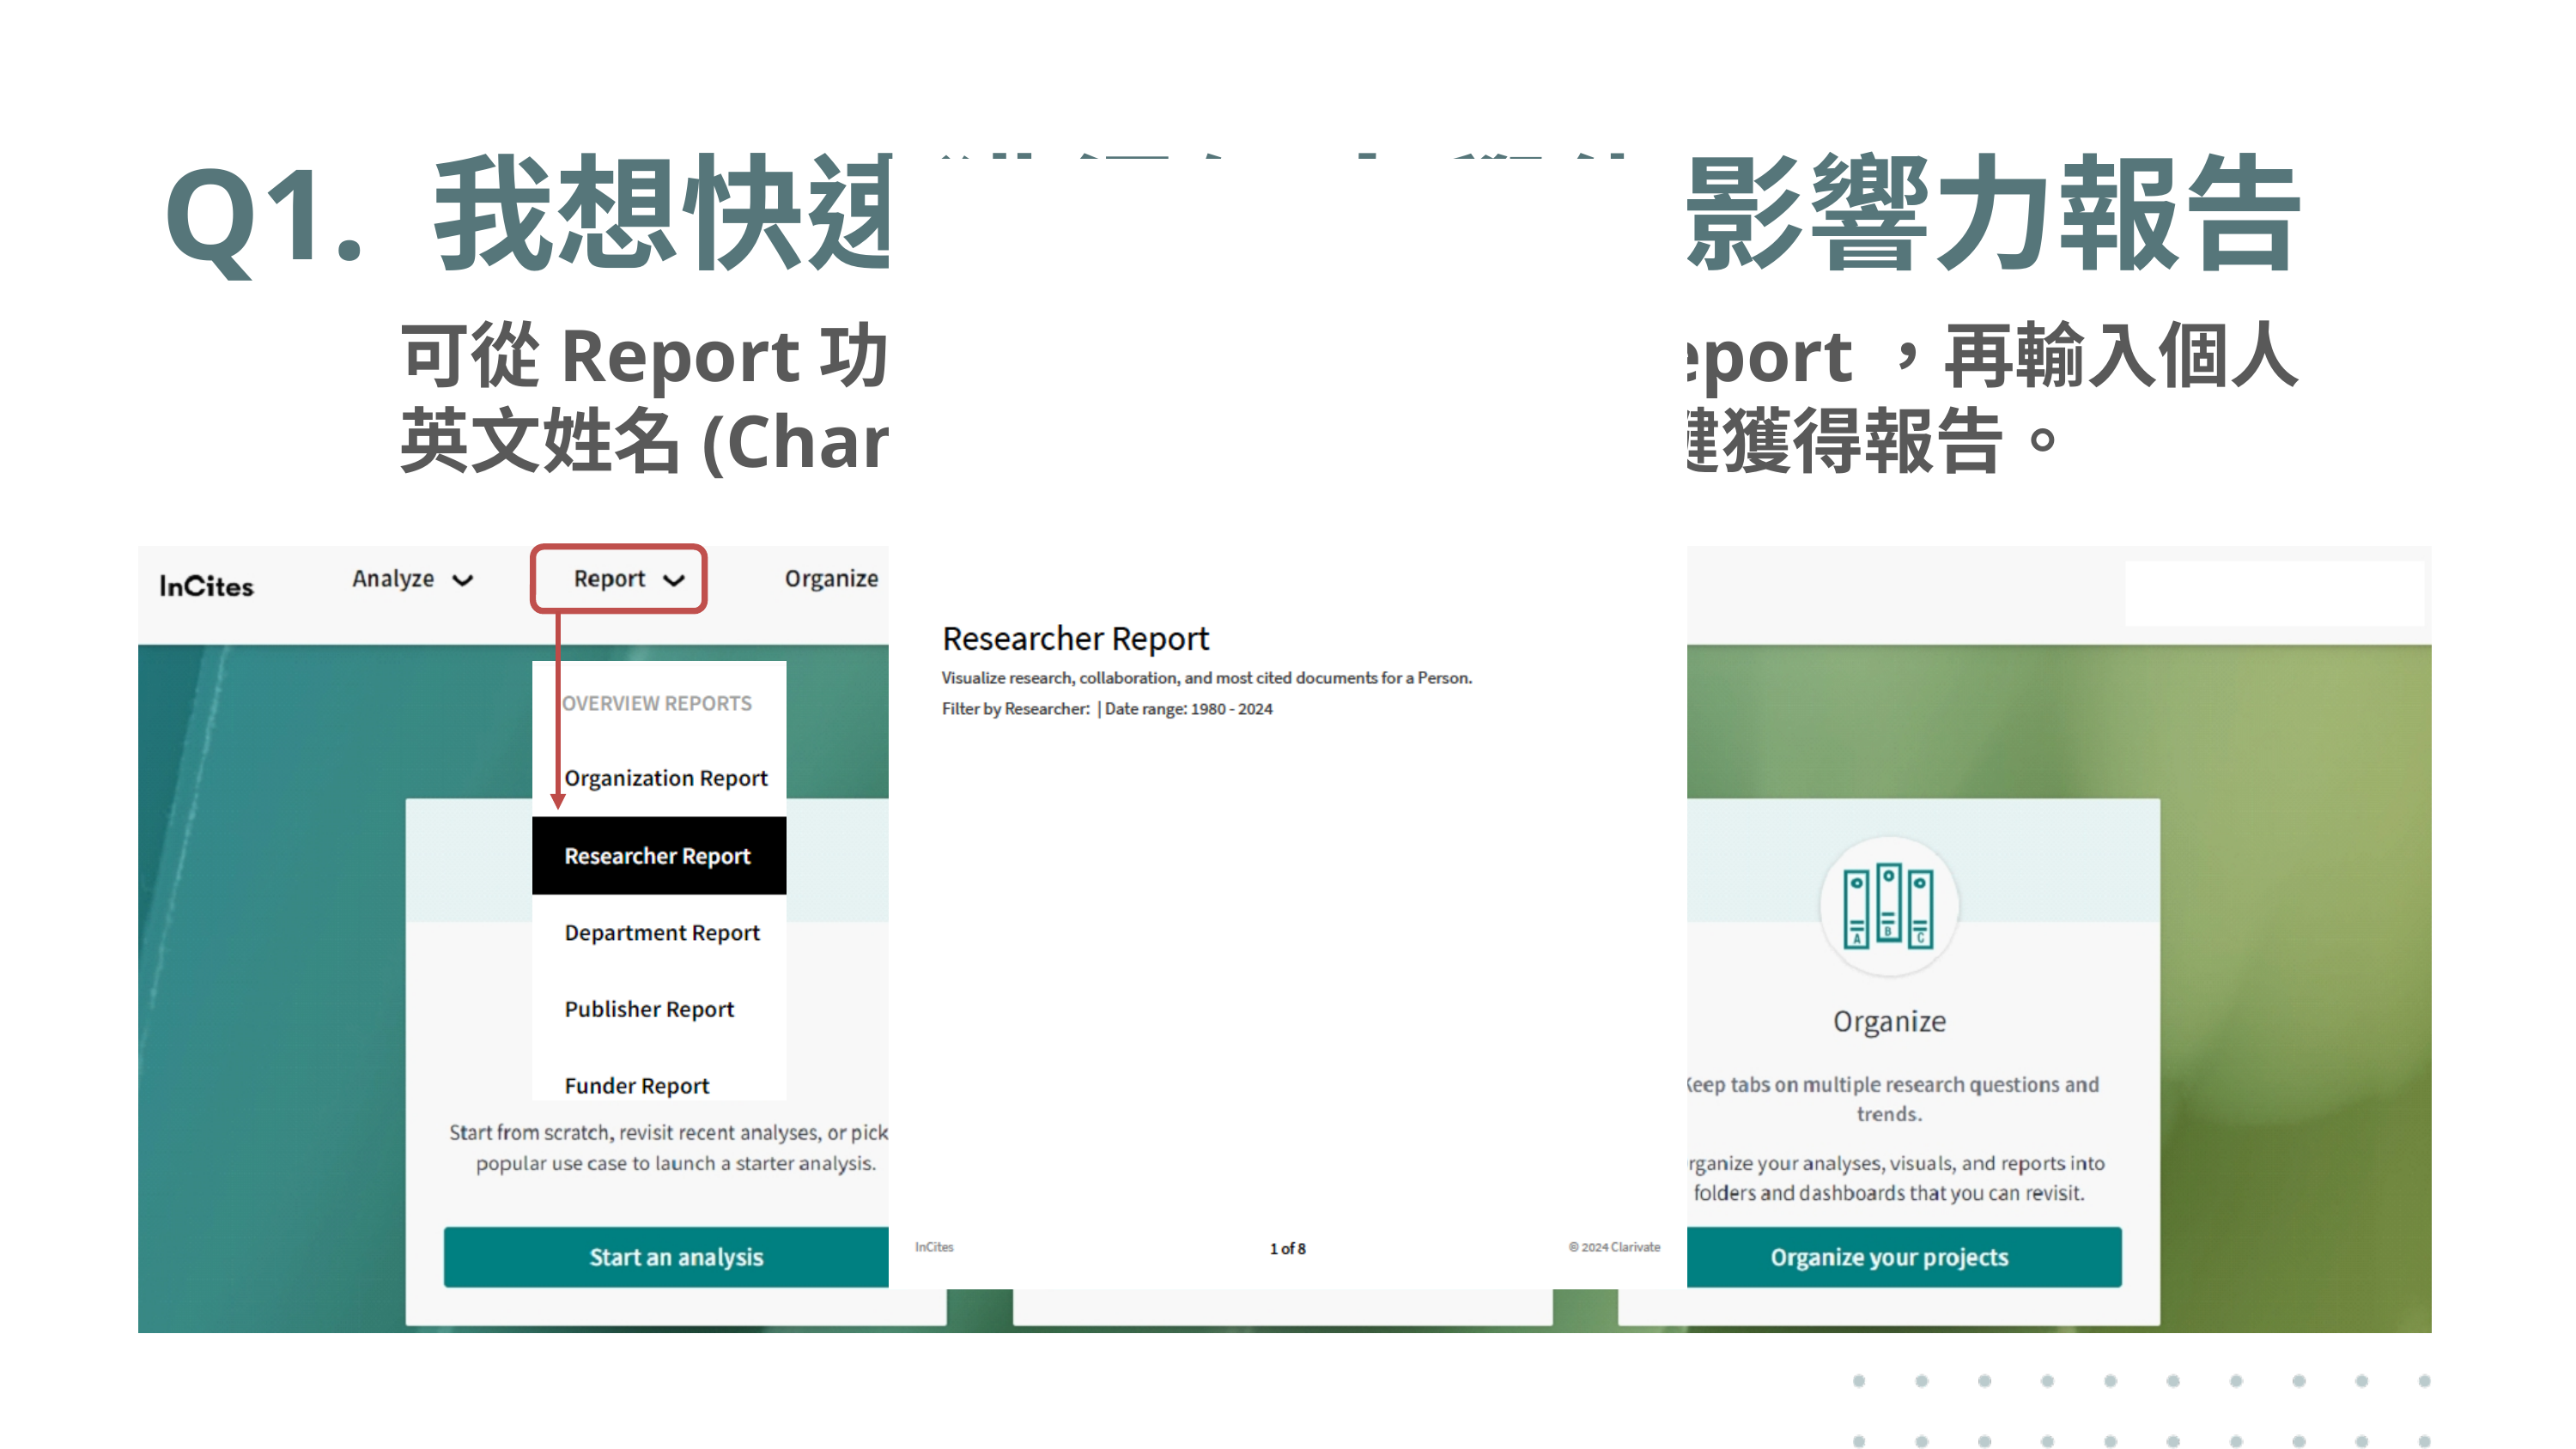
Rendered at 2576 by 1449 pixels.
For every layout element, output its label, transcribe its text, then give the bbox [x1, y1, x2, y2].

picture [138, 546, 2432, 1333]
text_box 可從Report功能，選擇Researcher Report，再輸入個人英文姓名(Chang, Hsueh-Wei) 即可一鍵獲得報告。 [386, 303, 884, 488]
text_box Q1. 我想快速獲得個人學術影響力報告 [1692, 166, 2330, 285]
text_box 可從Report功能，選擇Researcher Report，再輸入個人英文姓名(Chang, Hsueh-Wei) 即可一鍵獲得報告。 [1692, 303, 2330, 488]
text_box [888, 159, 1688, 1289]
text_box [1853, 1343, 2432, 1449]
text_box Q1. 我想快速獲得個人學術影響力報告 [161, 166, 884, 285]
